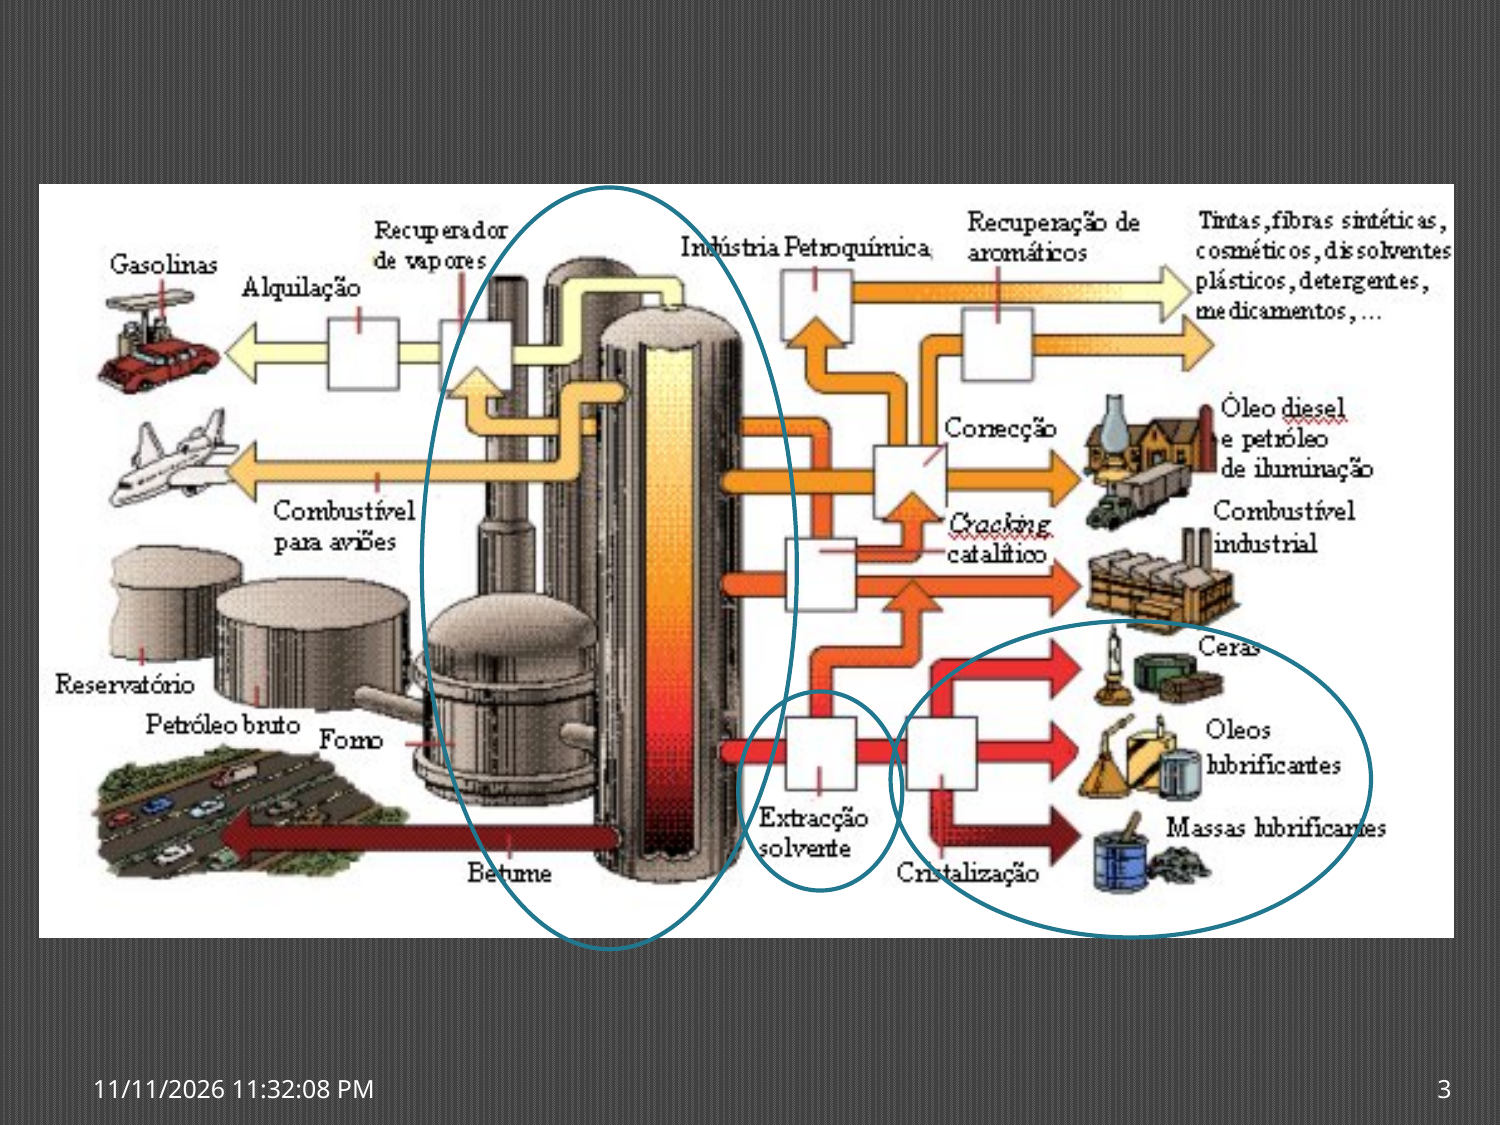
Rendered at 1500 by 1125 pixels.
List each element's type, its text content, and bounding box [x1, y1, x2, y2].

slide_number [75, 1062, 425, 1108]
picture [38, 183, 1454, 938]
slide_number 3 [1345, 1062, 1467, 1108]
footer [433, 1062, 1337, 1108]
